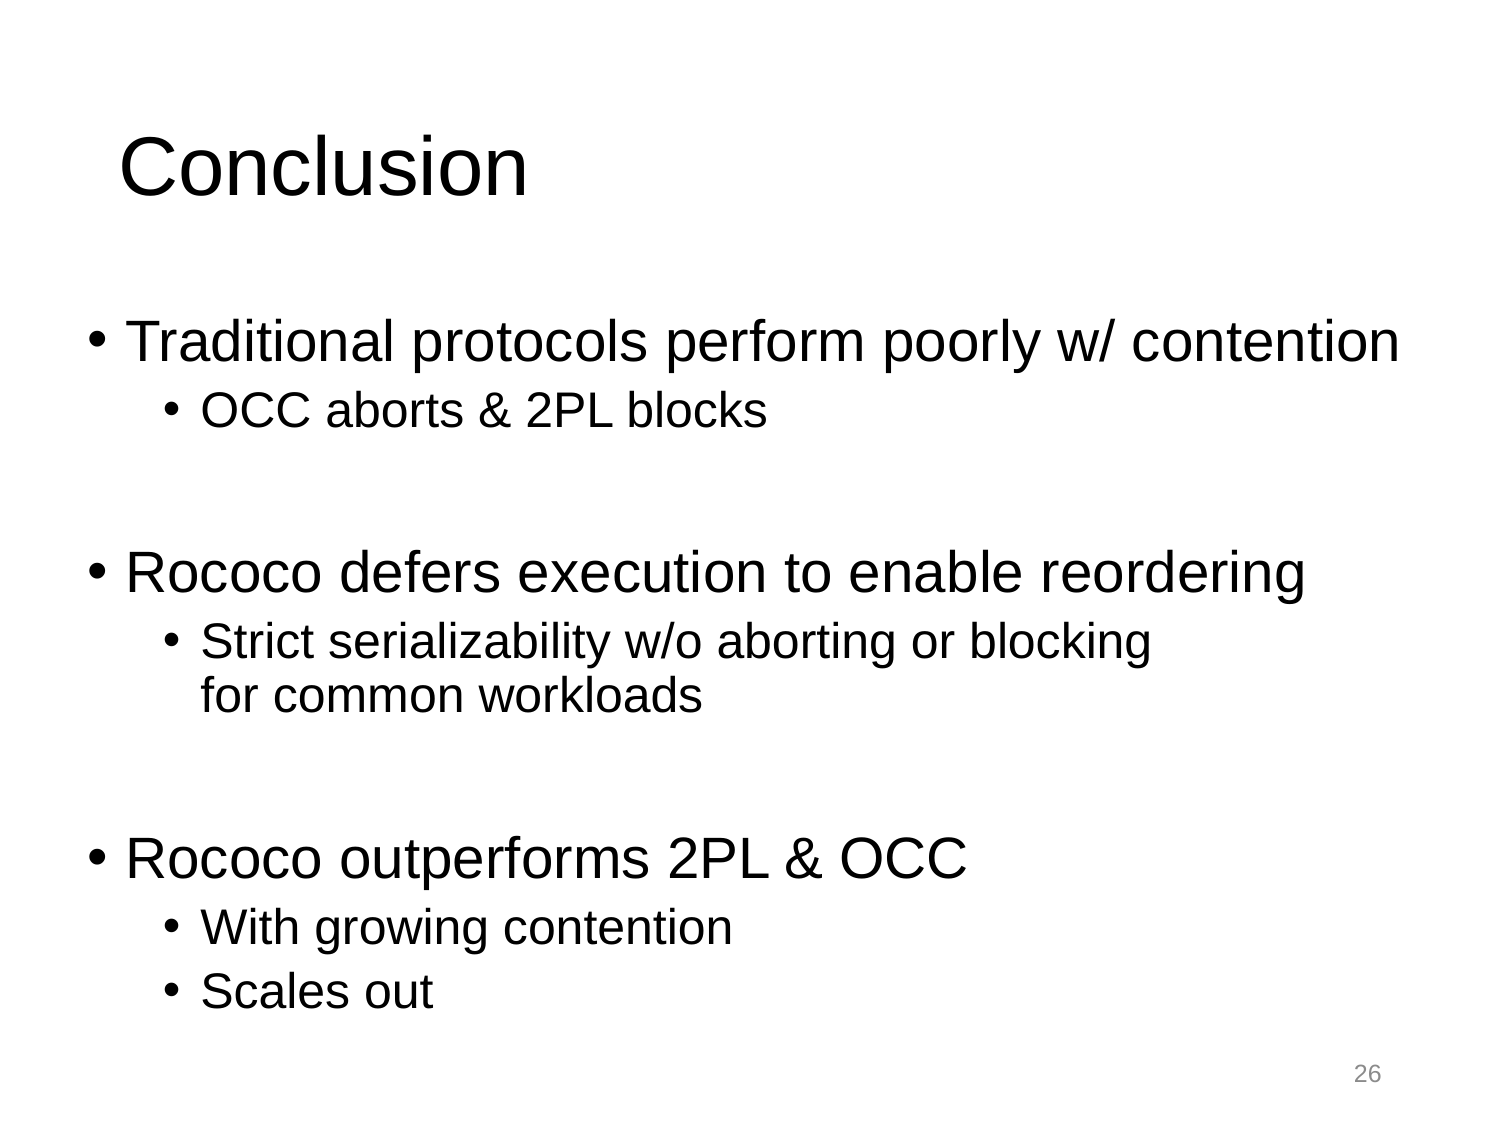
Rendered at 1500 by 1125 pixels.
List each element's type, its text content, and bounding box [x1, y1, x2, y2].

title Conclusion [103, 59, 1397, 278]
slide_number 26 [1059, 1042, 1397, 1103]
list Traditional protocols perform poorly w/ contention OCC aborts & 2PL blocks Rococo defers execution to enable reordering Strict serializability w/o aborting or blocking for common workloads Rococo outperforms 2PL & OCC With growing contention Scales out [72, 303, 1436, 1017]
